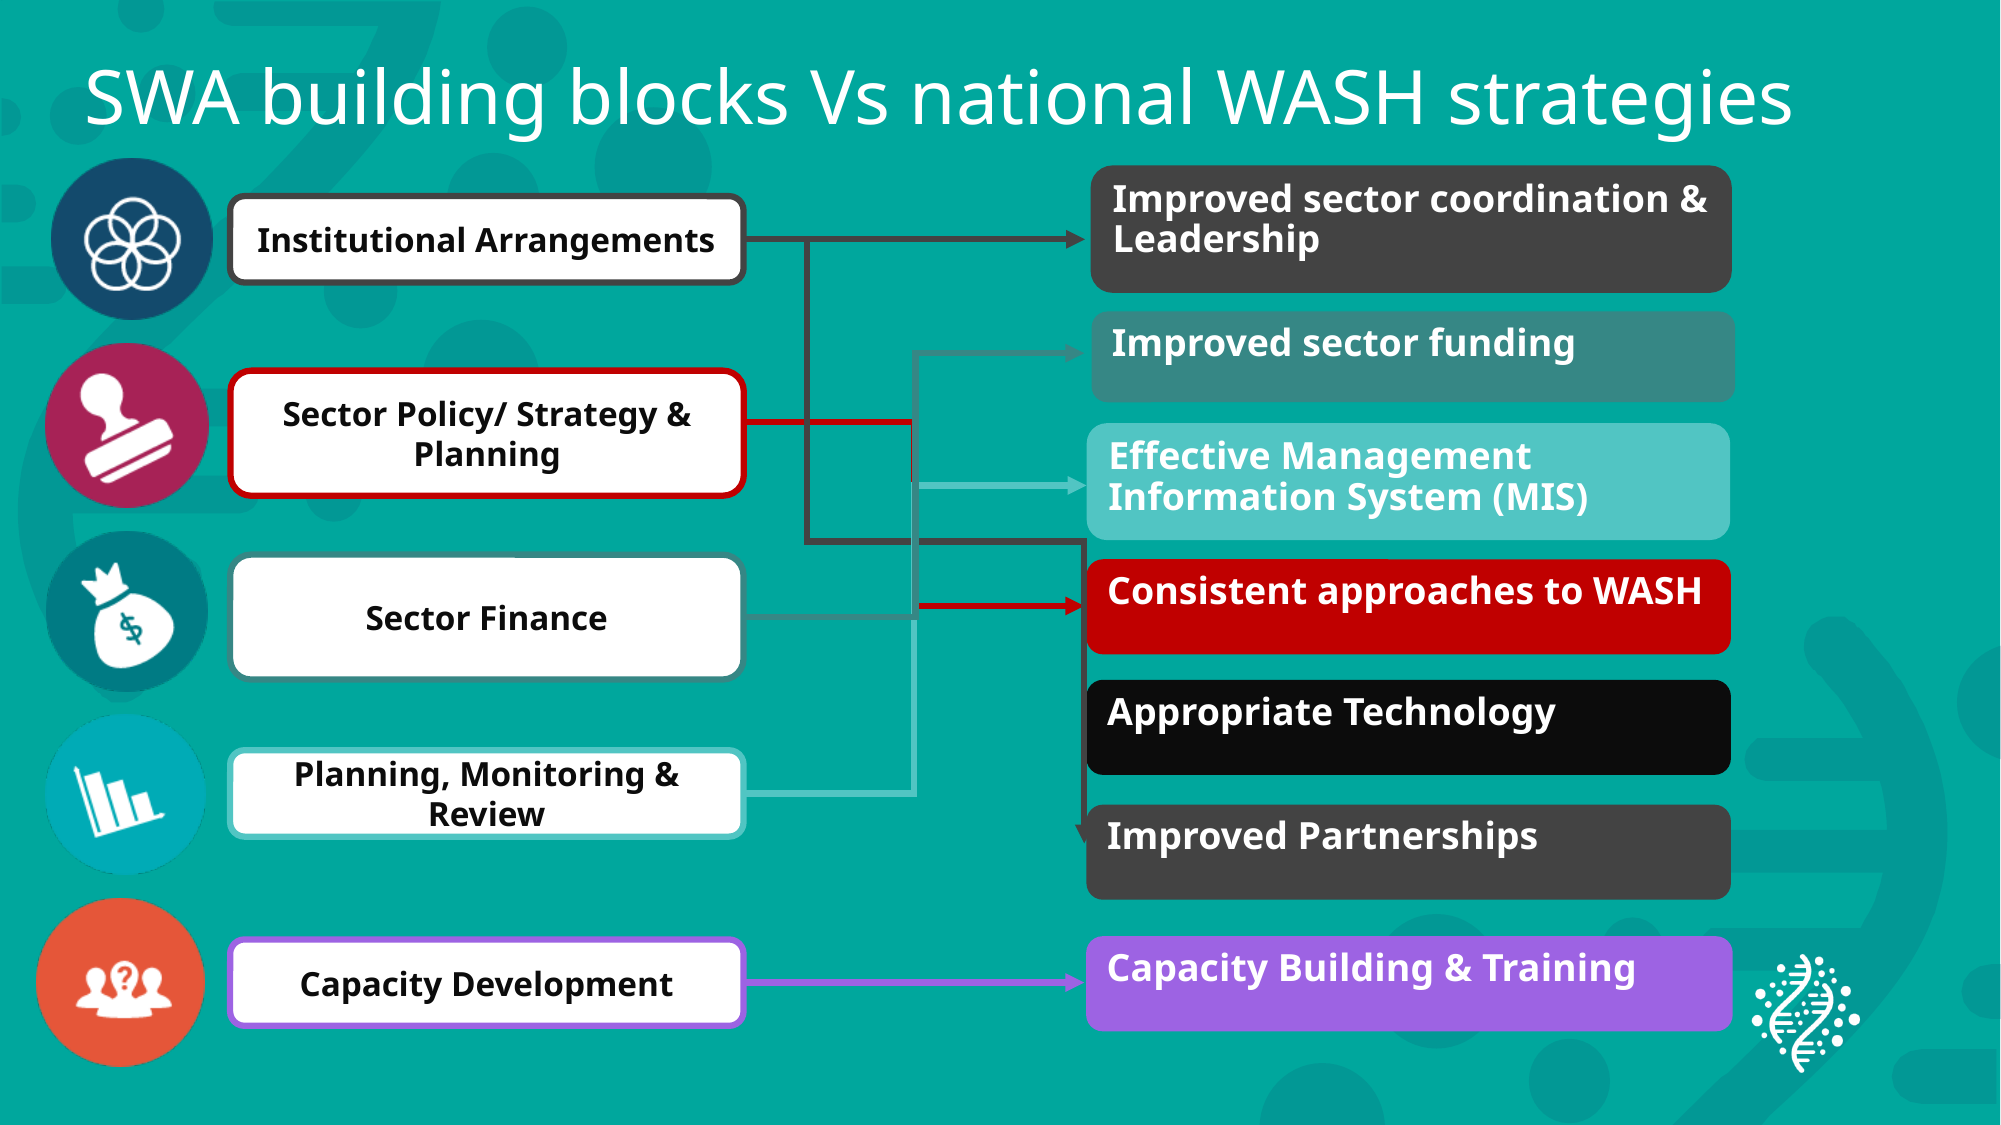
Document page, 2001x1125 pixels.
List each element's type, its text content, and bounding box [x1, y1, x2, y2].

text_box Improved sector funding [1091, 311, 1736, 403]
text_box Institutional Arrangements [229, 195, 745, 284]
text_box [741, 485, 1087, 794]
text_box Capacity Development [229, 938, 745, 1027]
text_box Sector Finance [229, 553, 728, 681]
text_box Planning, Monitoring & Review [229, 749, 745, 838]
picture [46, 530, 208, 692]
picture [44, 714, 206, 875]
picture [36, 898, 205, 1067]
text_box Sector Policy/ Strategy & Planning [229, 369, 743, 497]
picture [1732, 943, 1878, 1087]
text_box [1085, 402, 1248, 680]
text_box Effective Management Information System (MIS) [1248, 423, 1731, 541]
picture [44, 343, 209, 508]
text_box Consistent approaches to WASH [1248, 559, 1731, 655]
text_box Capacity Building & Training [1086, 936, 1733, 1032]
text_box Improved Partnerships [1086, 804, 1731, 900]
picture [51, 158, 213, 320]
title SWA building blocks Vs national WASH strategies [69, 25, 1931, 149]
text_box Improved sector coordination & Leadership [1090, 165, 1732, 293]
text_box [743, 353, 1085, 618]
text_box Appropriate Technology [1087, 679, 1731, 775]
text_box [643, 402, 743, 680]
